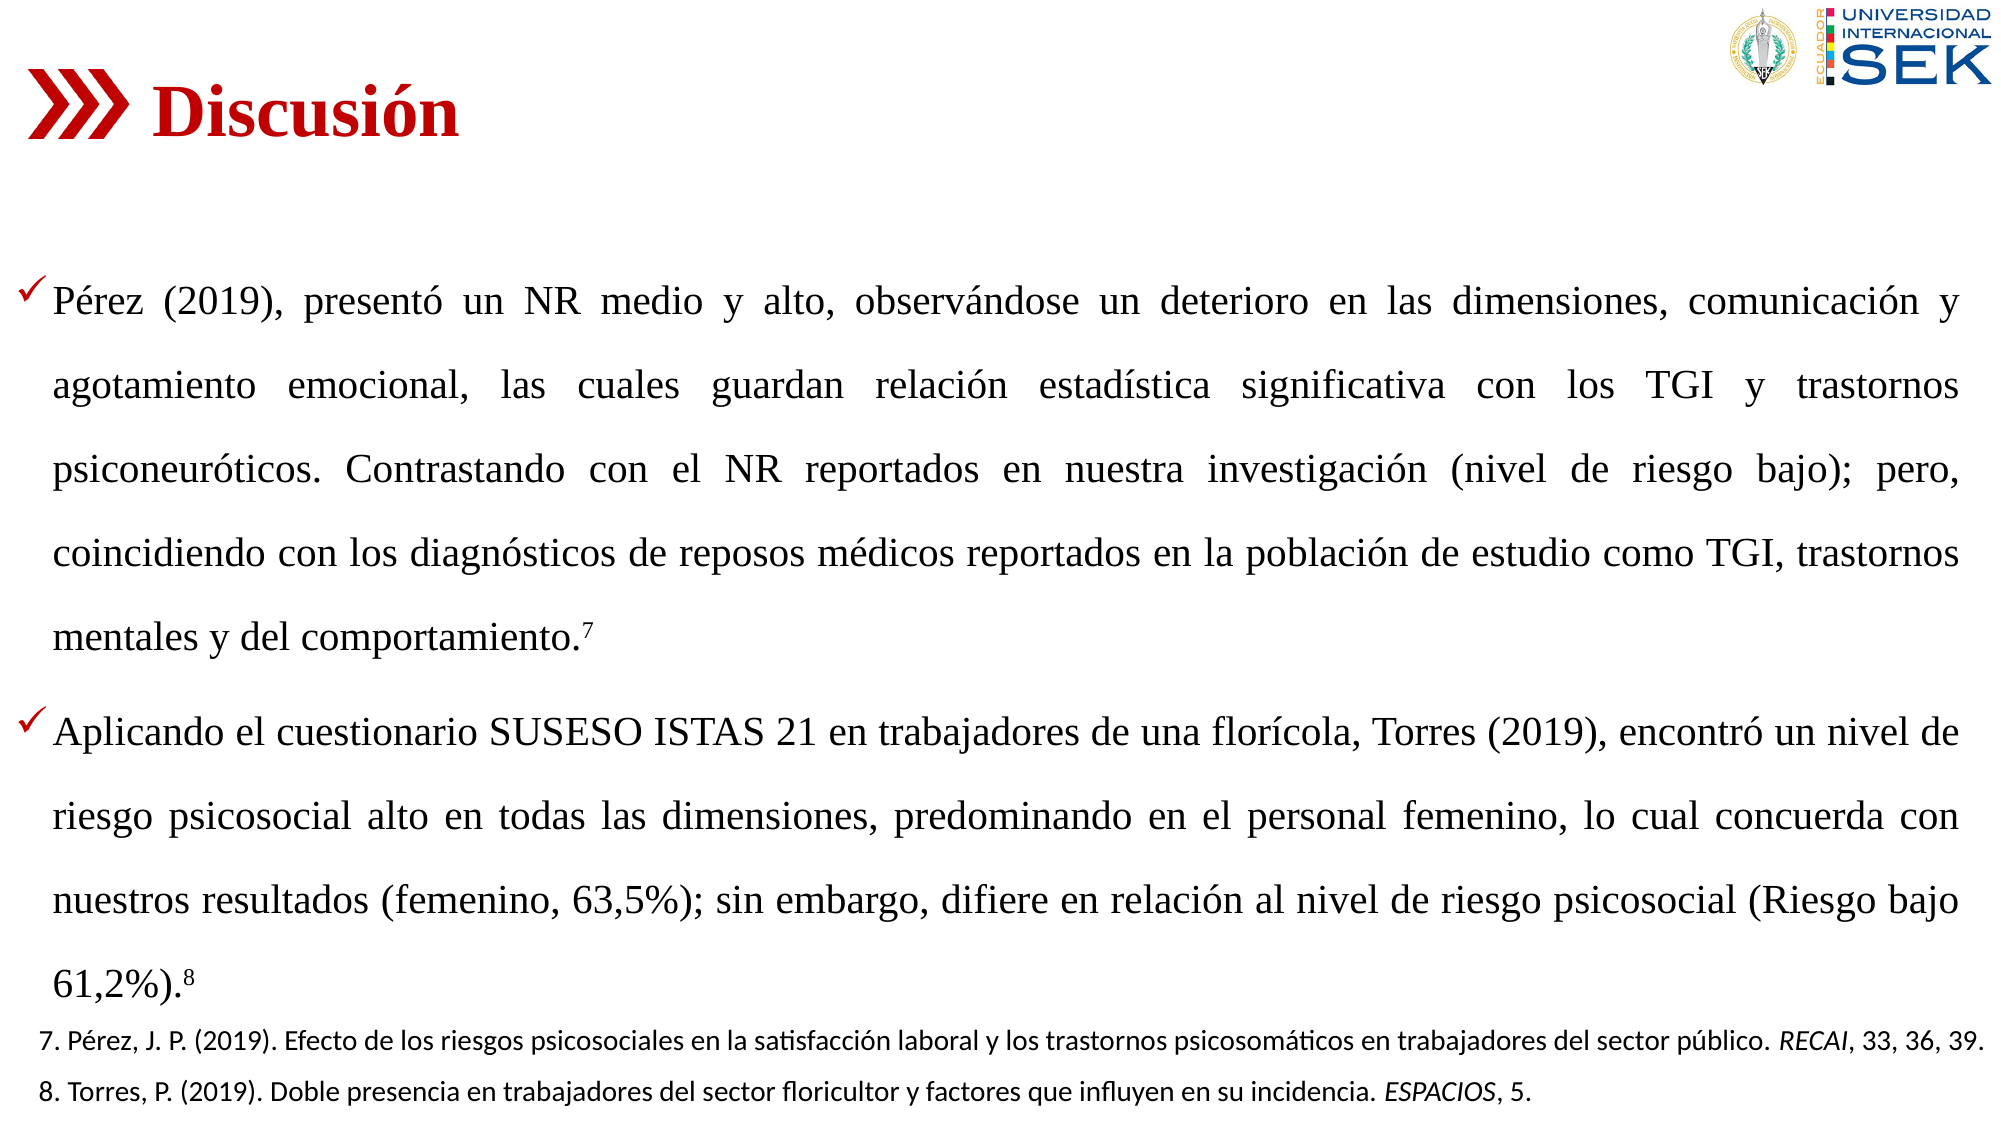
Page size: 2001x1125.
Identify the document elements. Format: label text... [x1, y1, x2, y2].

picture [1721, 0, 2000, 94]
list Pérez (2019), presentó un NR medio y alto, observándose un deterioro en las dimensiones, comunicación y agotamiento emocional, las cuales guardan relación estadística significativa con los TGI y trastornos psiconeuróticos. Contrastando con el NR reportados en nuestra investigación (nivel de riesgo bajo); pero, coincidiendo con los diagnósticos de reposos médicos reportados en la población de estudio como TGI, trastornos mentales y del comportamiento.7 Aplicando el cuestionario SUSESO ISTAS 21 en trabajadores de una florícola, Torres (2019), encontró un nivel de riesgo psicosocial alto en todas las dimensiones, predominando en el personal femenino, lo cual concuerda con nuestros resultados (femenino, 63,5%); sin embargo, difiere en relación al nivel de riesgo psicosocial (Riesgo bajo 61,2%).8 [0, 231, 1977, 1027]
text_box 7. Pérez, J. P. (2019). Efecto de los riesgos psicosociales en la satisfacción laboral y los trastornos psicosomáticos en trabajadores del sector público. RECAI, 33, 36, 39. 8. Torres, P. (2019). Doble presencia en trabajadores del sector floricultor y factores que influyen en su incidencia. ESPACIOS, 5. [23, 1013, 2000, 1125]
title Discusión [138, 60, 1863, 164]
picture [18, 44, 138, 164]
